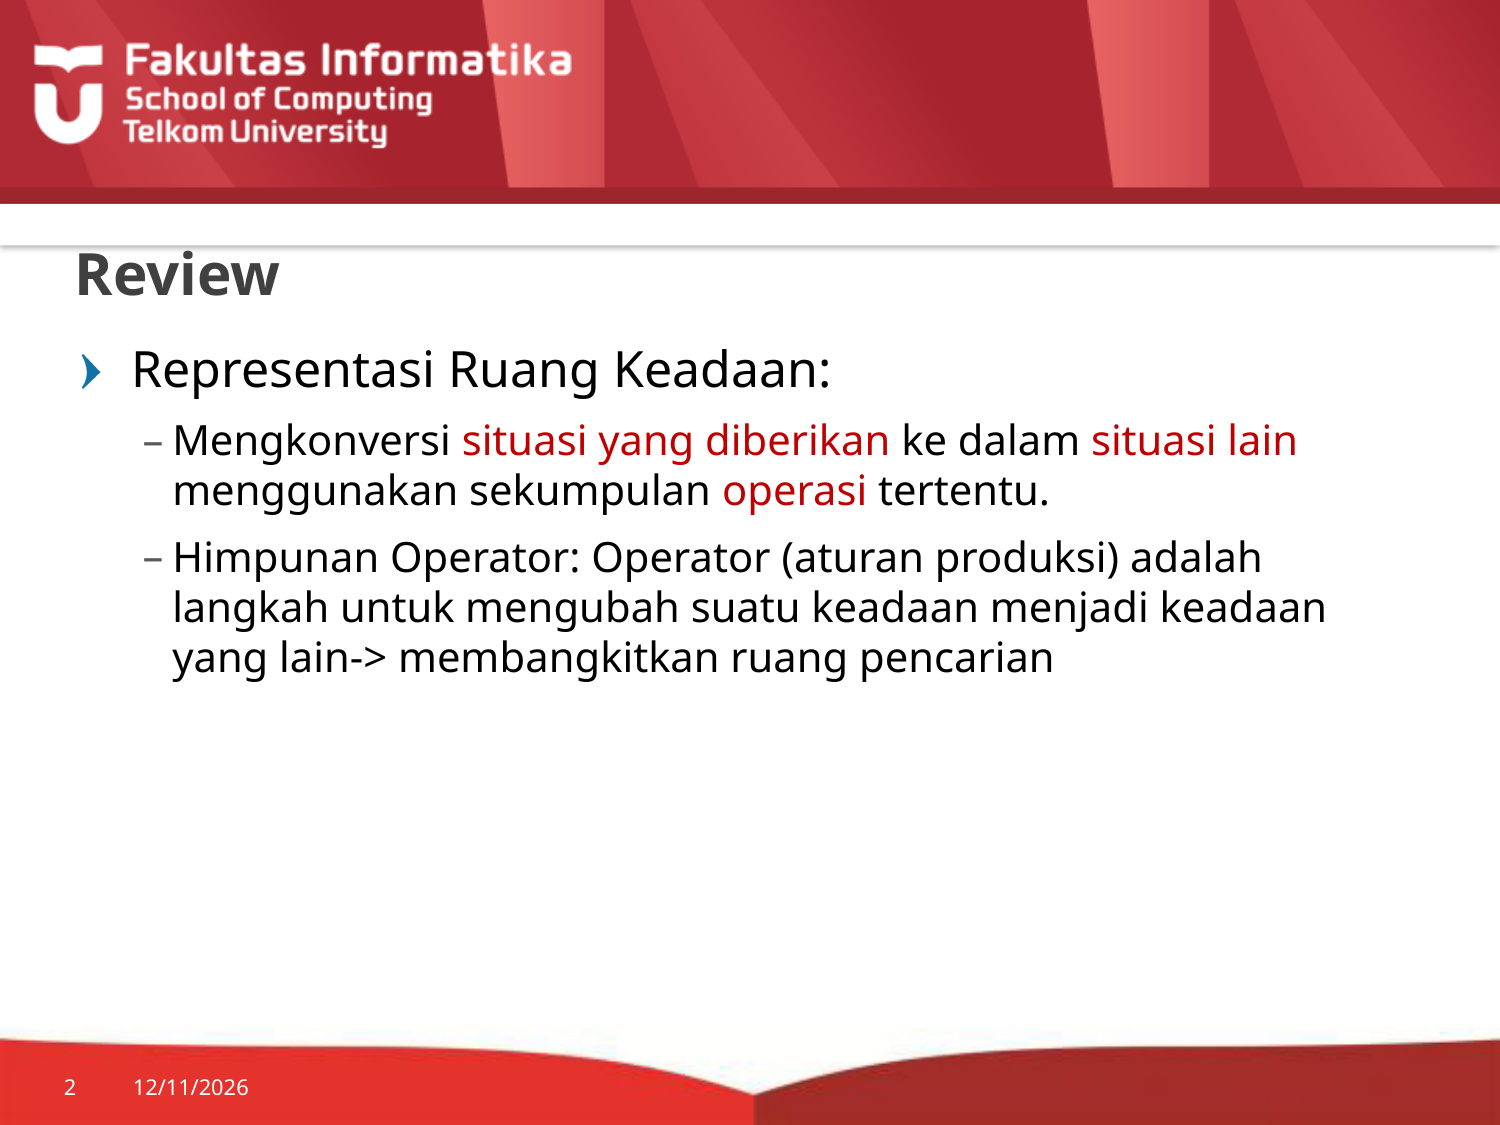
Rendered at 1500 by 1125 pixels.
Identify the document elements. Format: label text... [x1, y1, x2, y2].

picture [75, 343, 104, 391]
picture [0, 0, 1500, 203]
slide_number 2 [63, 1058, 123, 1119]
title Review [59, 219, 1426, 325]
picture [0, 1024, 1500, 1125]
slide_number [132, 1058, 403, 1119]
list Representasi Ruang Keadaan: Mengkonversi situasi yang diberikan ke dalam situasi lain menggunakan sekumpulan operasi tertentu. Himpunan Operator: Operator (aturan produksi) adalah langkah untuk mengubah suatu keadaan menjadi keadaan yang lain-> membangkitkan ruang pencarian [60, 329, 1426, 990]
